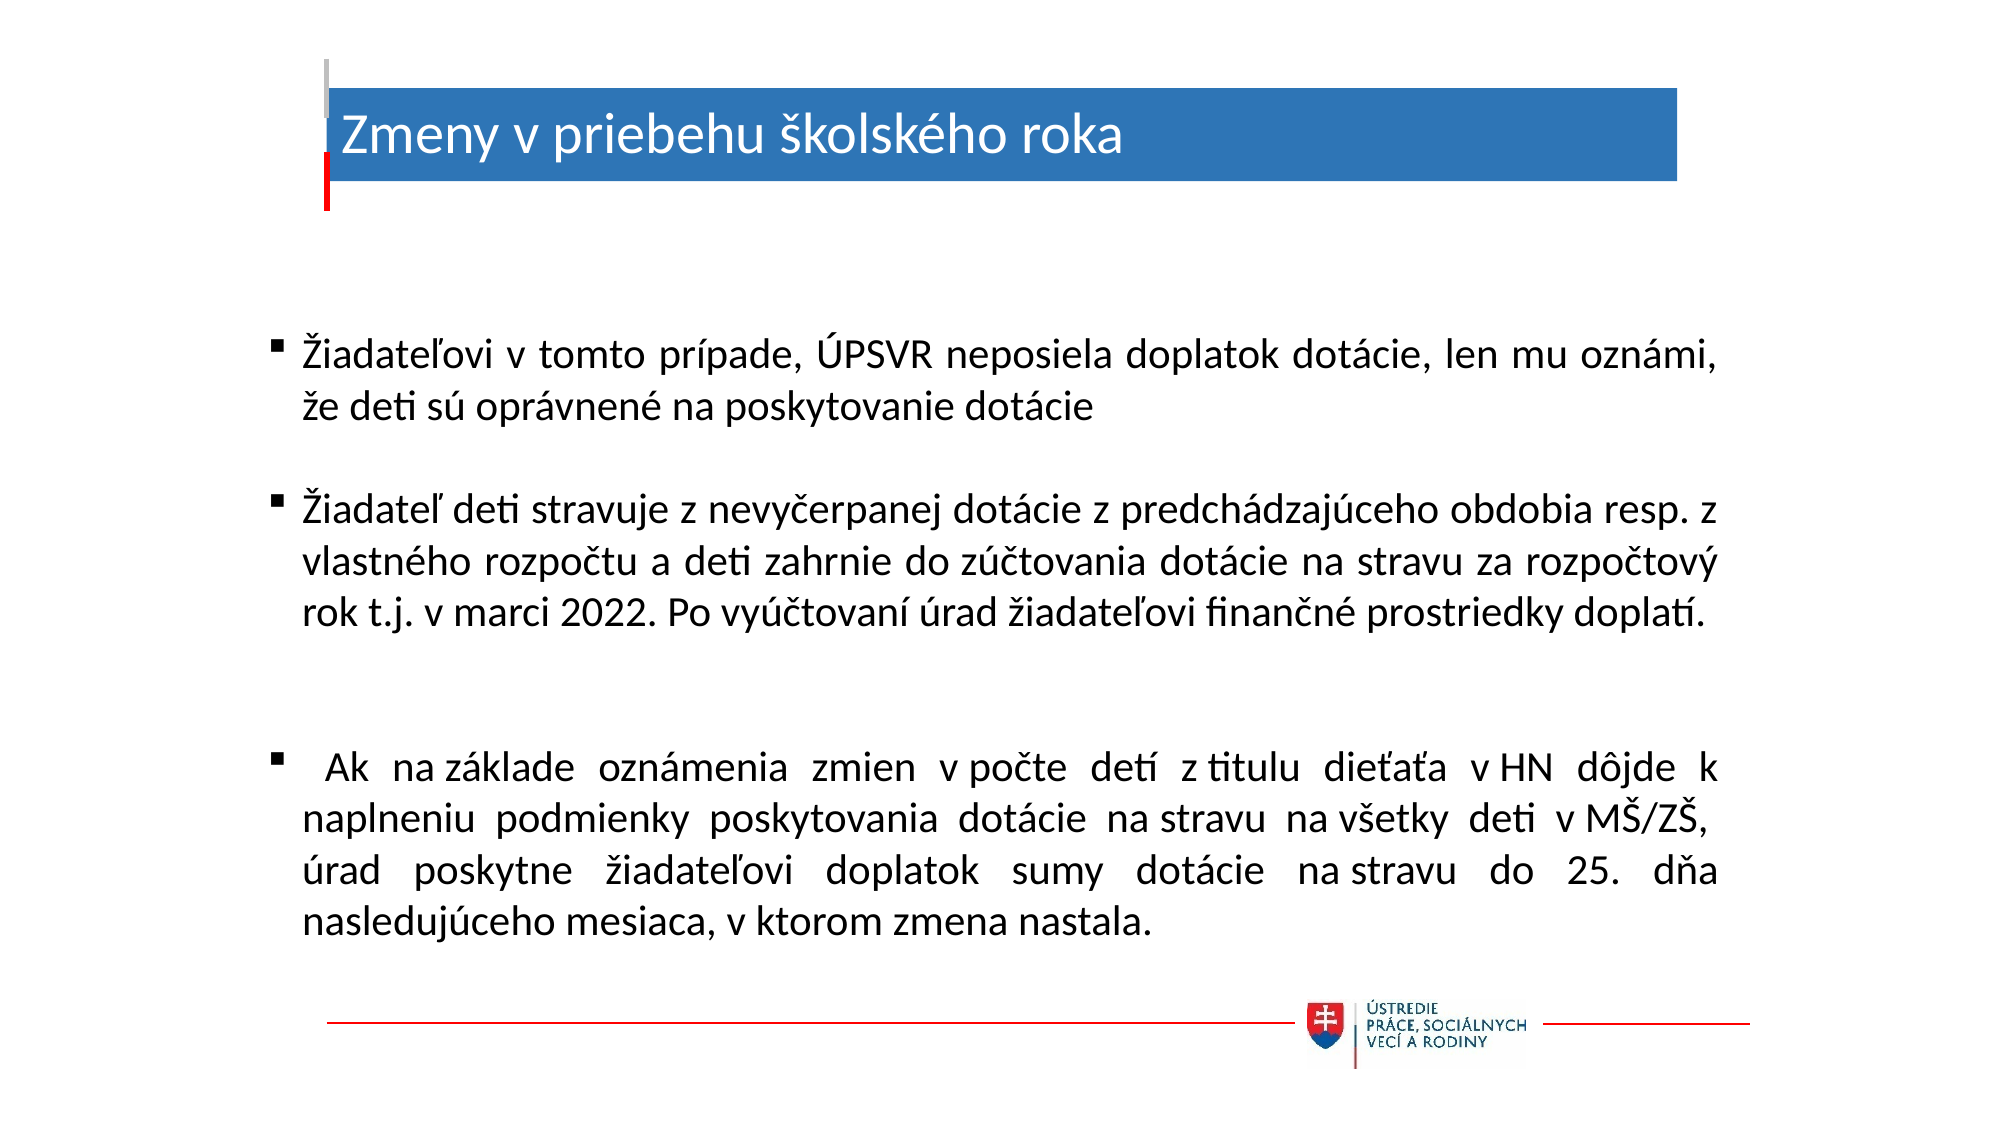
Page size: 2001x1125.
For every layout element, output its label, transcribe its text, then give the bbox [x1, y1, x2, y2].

list Žiadateľovi v tomto prípade, ÚPSVR neposiela doplatok dotácie, len mu oznámi, že deti sú oprávnené na poskytovanie dotácie Žiadateľ deti stravuje z nevyčerpanej dotácie z predchádzajúceho obdobia resp. z vlastného rozpočtu a deti zahrnie do zúčtovania dotácie na stravu za rozpočtový rok t.j. v marci 2022. Po vyúčtovaní úrad žiadateľovi finančné prostriedky doplatí. Ak na základe oznámenia zmien v počte detí z titulu dieťaťa v HN dôjde k naplneniu podmienky poskytovania dotácie na stravu na všetky deti v MŠ/ZŠ, úrad poskytne žiadateľovi doplatok sumy dotácie na stravu do 25. dňa nasledujúceho mesiaca, v ktorom zmena nastala. [252, 215, 1734, 1010]
picture [1307, 999, 1527, 1069]
title Zmeny v priebehu školského roka [326, 87, 1678, 182]
